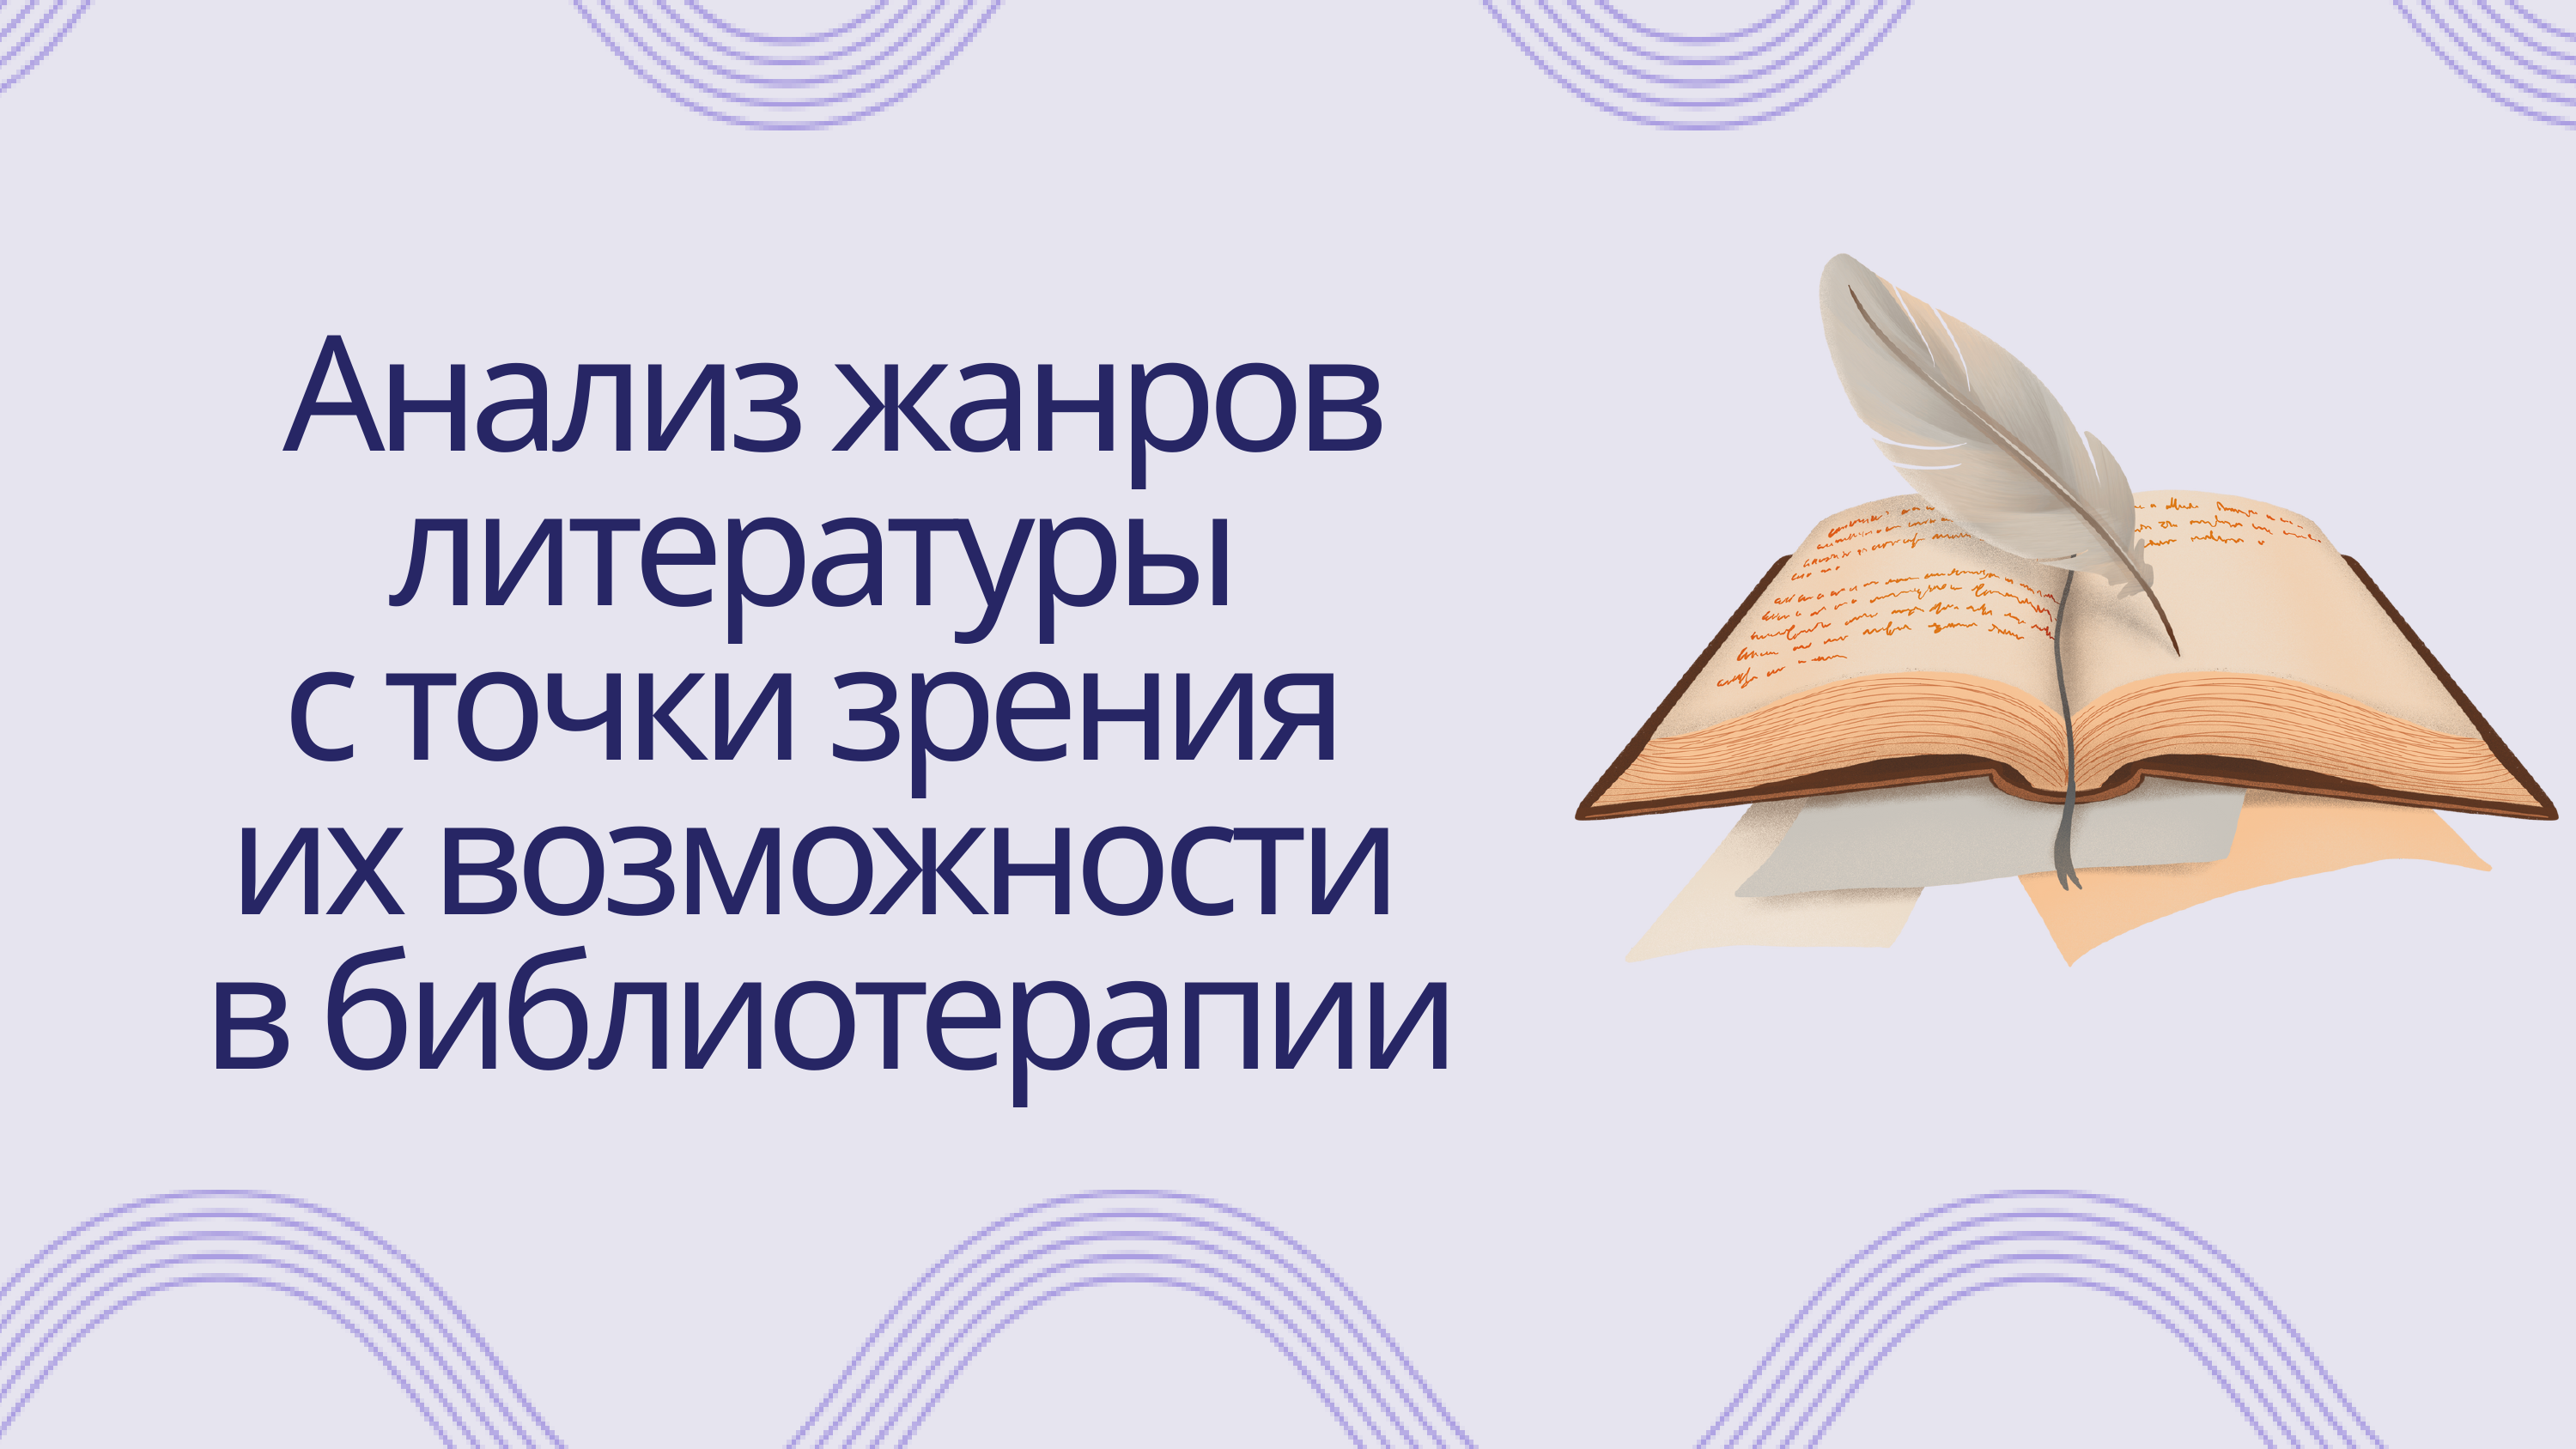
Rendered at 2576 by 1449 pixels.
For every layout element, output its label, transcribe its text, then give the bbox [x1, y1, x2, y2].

text_box [0, 1190, 2576, 1449]
text_box [0, 0, 2576, 130]
text_box [1573, 252, 2560, 967]
text_box Анализ жанров литературы с точки зрения их возможности в библиотерапии [0, 329, 1749, 1102]
